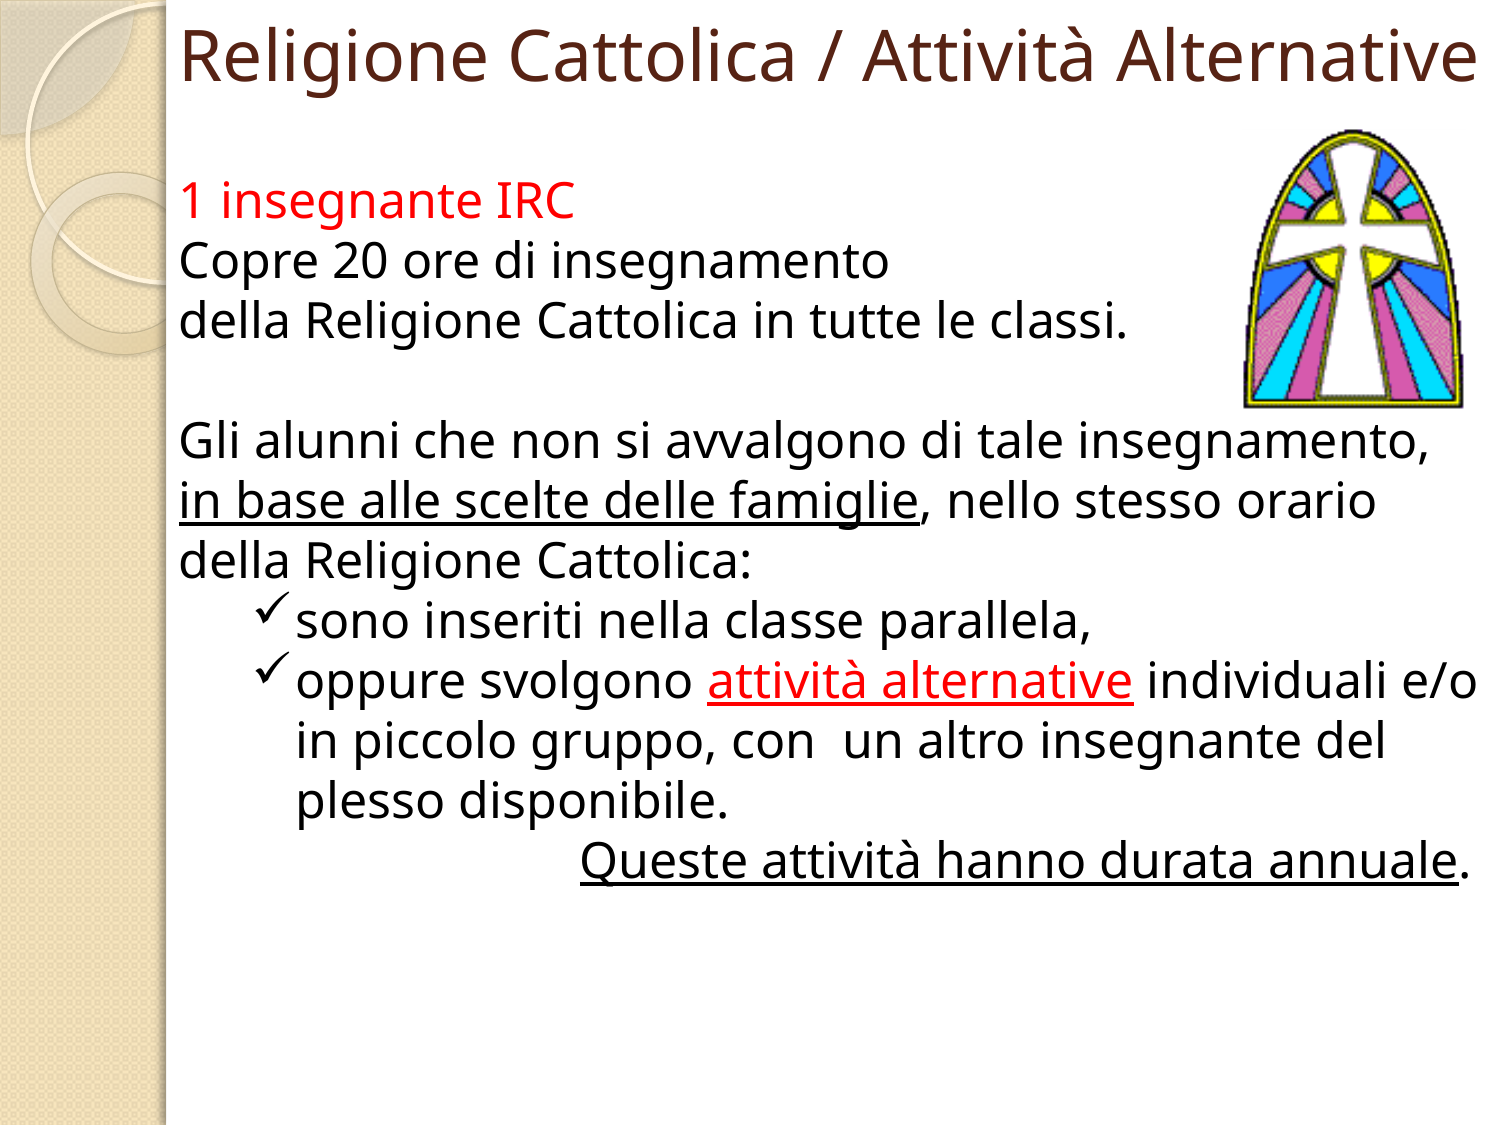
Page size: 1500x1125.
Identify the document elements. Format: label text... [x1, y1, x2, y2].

title Religione Cattolica / Attività Alternative [164, 0, 1500, 106]
text_box 1 insegnante IRC Copre 20 ore di insegnamento della Religione Cattolica in tutte le classi. Gli alunni che non si avvalgono di tale insegnamento, in base alle scelte delle famiglie, nello stesso orario della Religione Cattolica: sono inseriti nella classe parallela, oppure svolgono attività alternative individuali e/o in piccolo gruppo, con un altro insegnante del plesso disponibile. Queste attività hanno durata annuale. [163, 160, 1500, 896]
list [1241, 128, 1467, 411]
